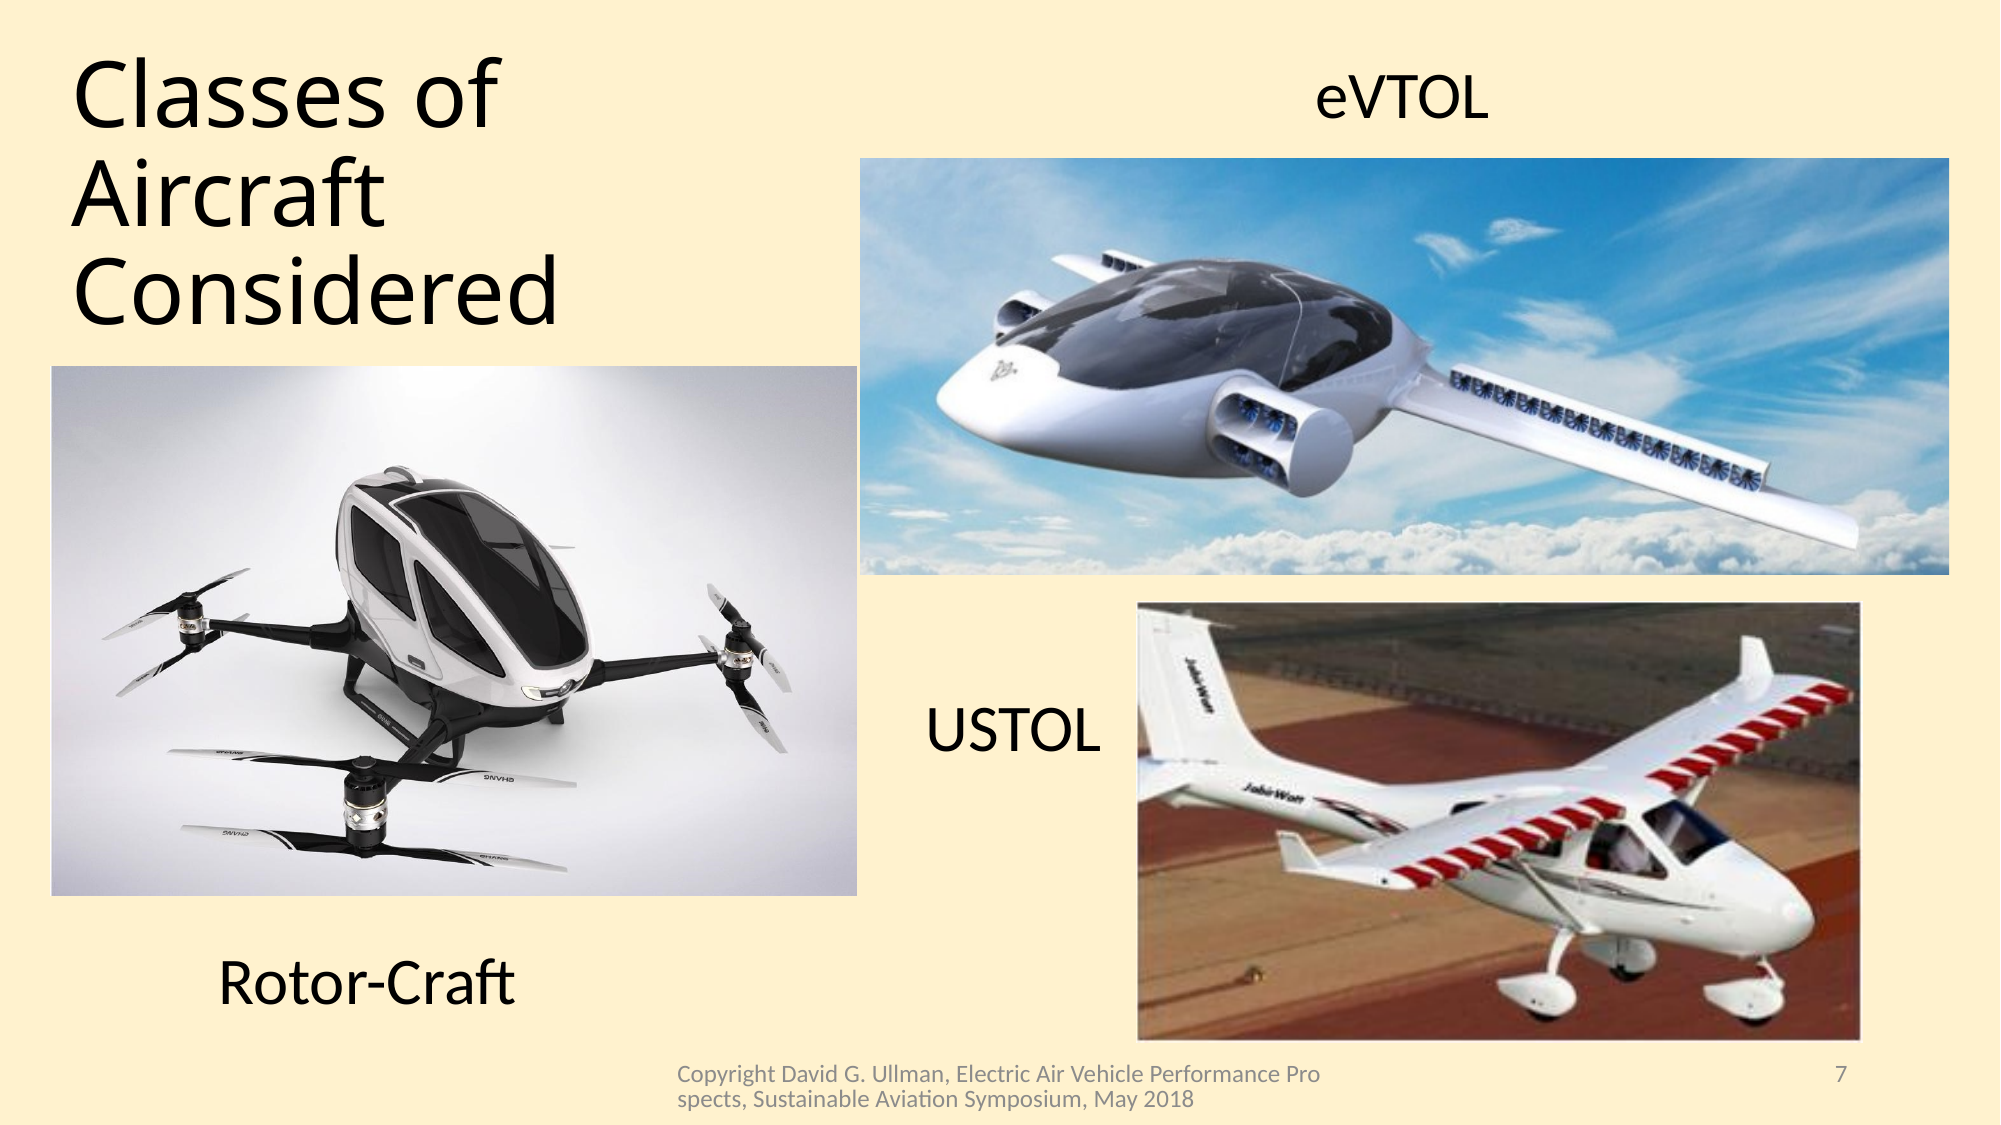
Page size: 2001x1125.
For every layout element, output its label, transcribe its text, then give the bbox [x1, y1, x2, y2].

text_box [860, 44, 1950, 575]
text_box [911, 601, 1863, 1043]
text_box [50, 366, 857, 1038]
title Classes of Aircraft Considered [56, 87, 768, 305]
slide_number 7 [1412, 1043, 1863, 1103]
footer Copyright David G. Ullman, Electric Air Vehicle Performance Prospects, Sustainable Aviation Symposium, May 2018 [662, 1042, 1338, 1103]
